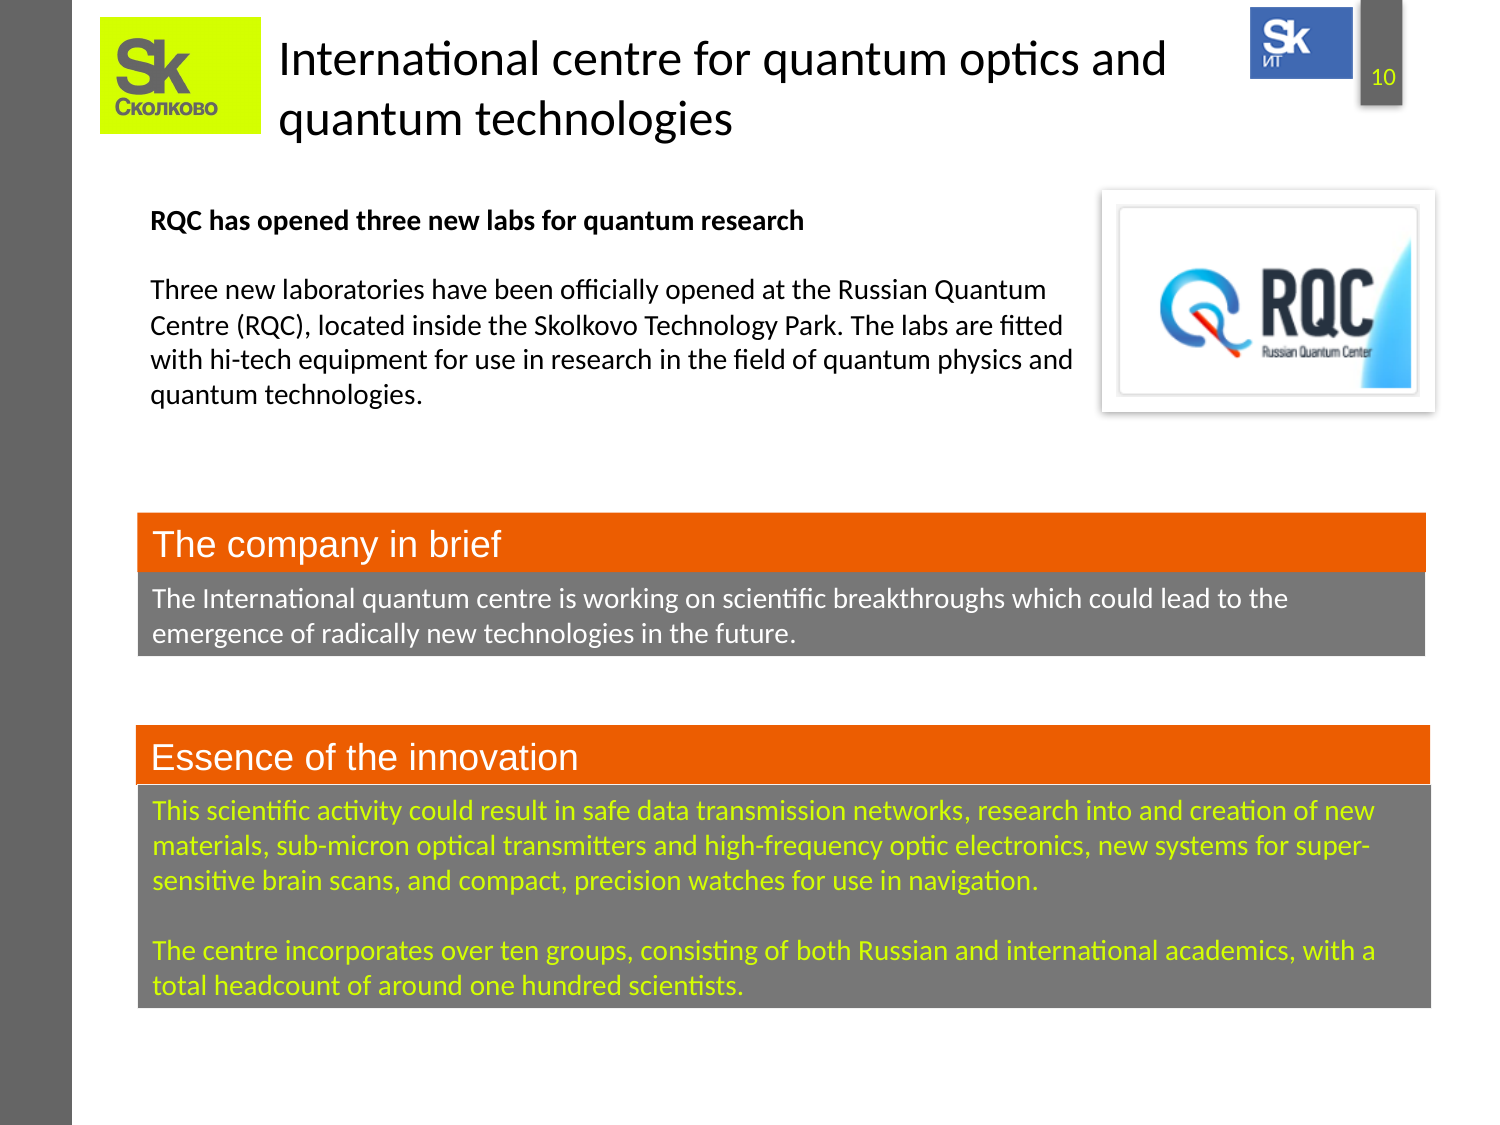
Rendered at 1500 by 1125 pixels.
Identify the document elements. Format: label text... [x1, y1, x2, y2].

text_box The International quantum centre is working on scientific breakthroughs which could lead to the emergence of radically new technologies in the future. [137, 573, 1426, 657]
text_box RQC has opened three new labs for quantum research Three new laboratories have been officially opened at the Russian Quantum Centre (RQC), located inside the Skolkovo Technology Park. The labs are fitted with hi-tech equipment for use in research in the field of quantum physics and quantum technologies. [135, 193, 1128, 418]
picture [1115, 203, 1421, 398]
text_box The company in brief [137, 512, 1426, 573]
picture [0, 0, 72, 1125]
title International centre for quantum optics and quantum technologies [263, 17, 1329, 134]
picture [1250, 6, 1353, 79]
text_box This scientific activity could result in safe data transmission networks, research into and creation of new materials, sub-micron optical transmitters and high-frequency optic electronics, new systems for super-sensitive brain scans, and compact, precision watches for use in navigation. The centre incorporates over ten groups, consisting of both Russian and international academics, with a total headcount of around one hundred scientists. [137, 784, 1432, 1009]
text_box Essence of the innovation [135, 725, 1431, 785]
picture [100, 17, 261, 134]
